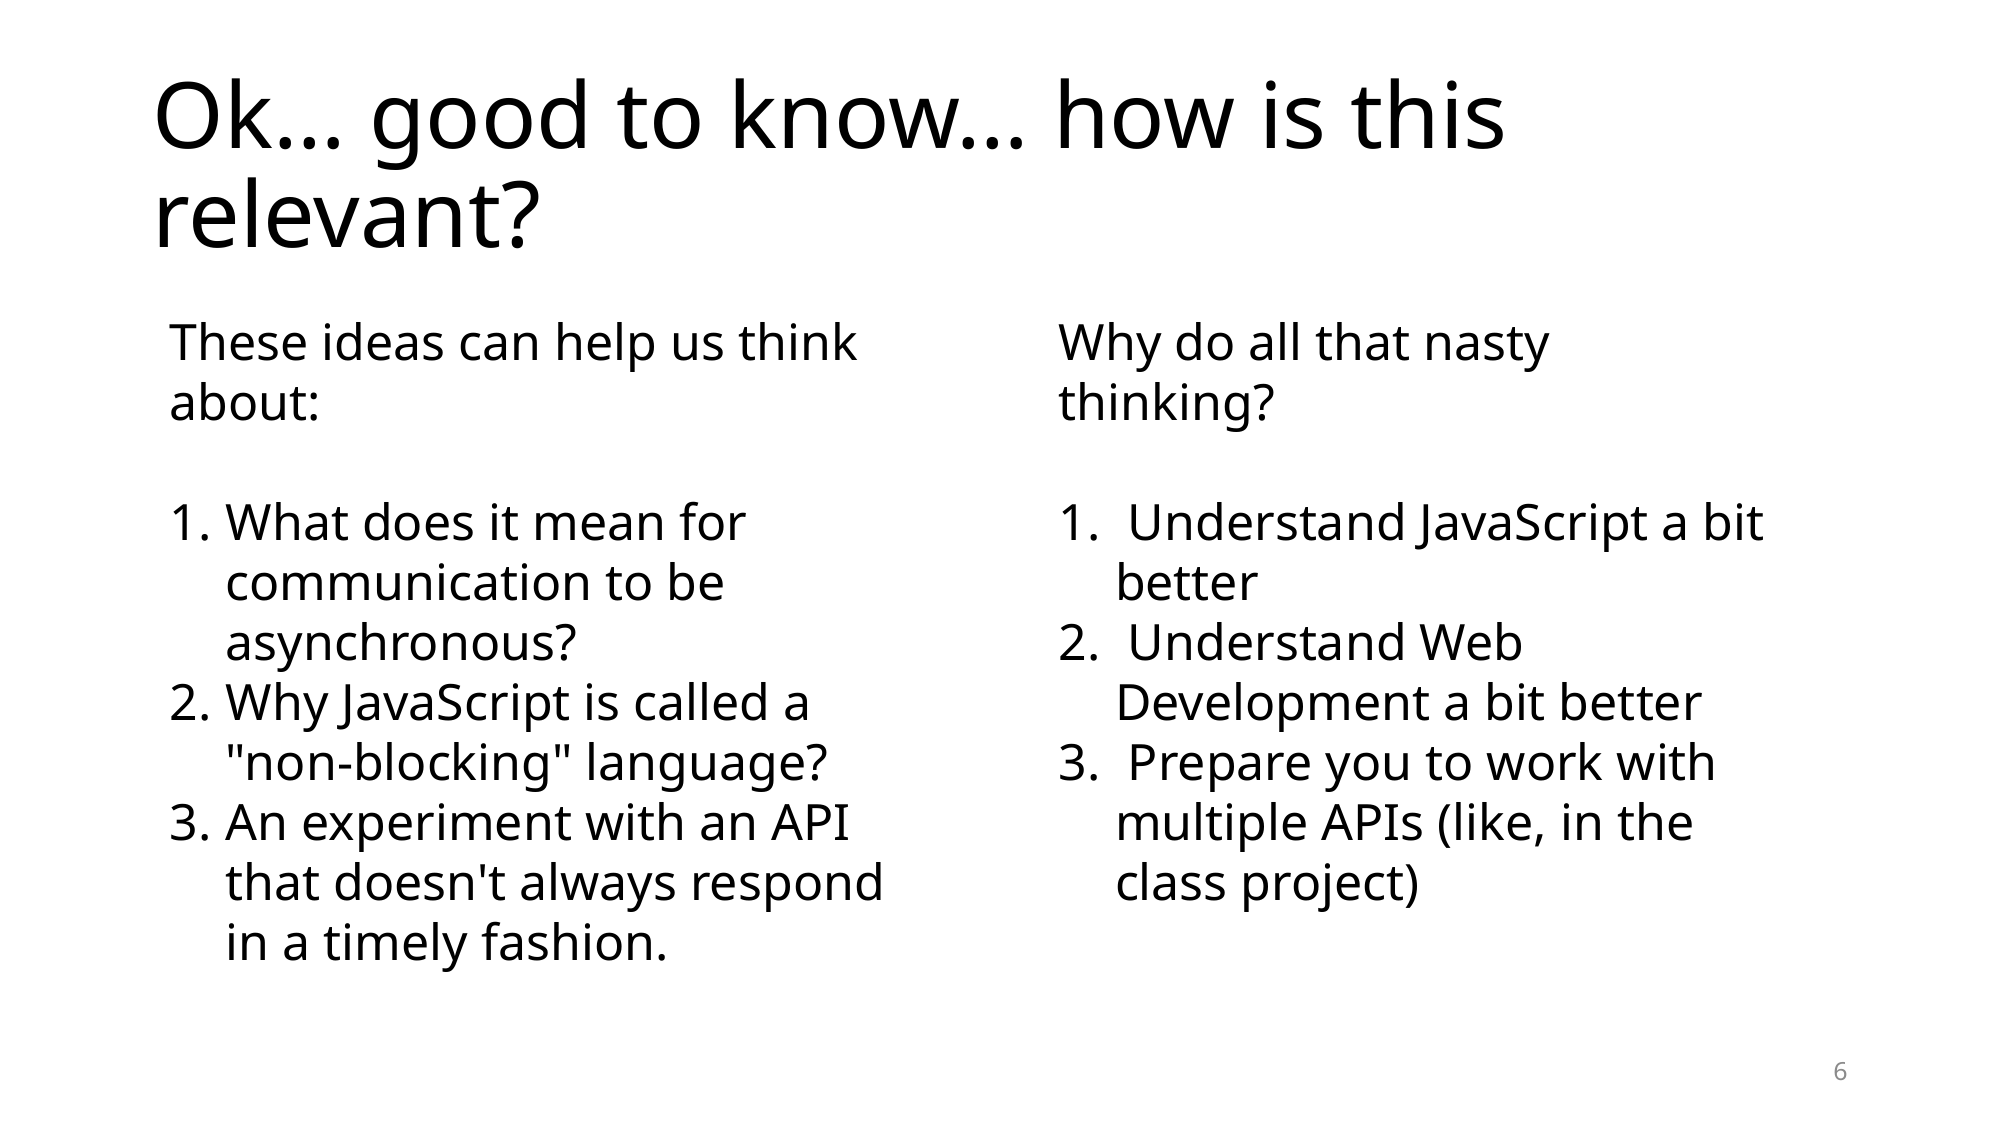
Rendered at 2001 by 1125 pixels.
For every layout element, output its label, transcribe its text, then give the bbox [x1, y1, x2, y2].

slide_number 6 [1412, 1042, 1863, 1103]
text_box These ideas can help us think about: What does it mean for communication to be asynchronous? Why JavaScript is called a "non-blocking" language? An experiment with an API that doesn't always respond in a timely fashion. [154, 303, 947, 1028]
text_box Why do all that nasty thinking? Understand JavaScript a bit better Understand Web Development a bit better Prepare you to work with multiple APIs (like, in the class project) [1043, 303, 1781, 968]
title Ok… good to know… how is this relevant? [137, 59, 1863, 278]
